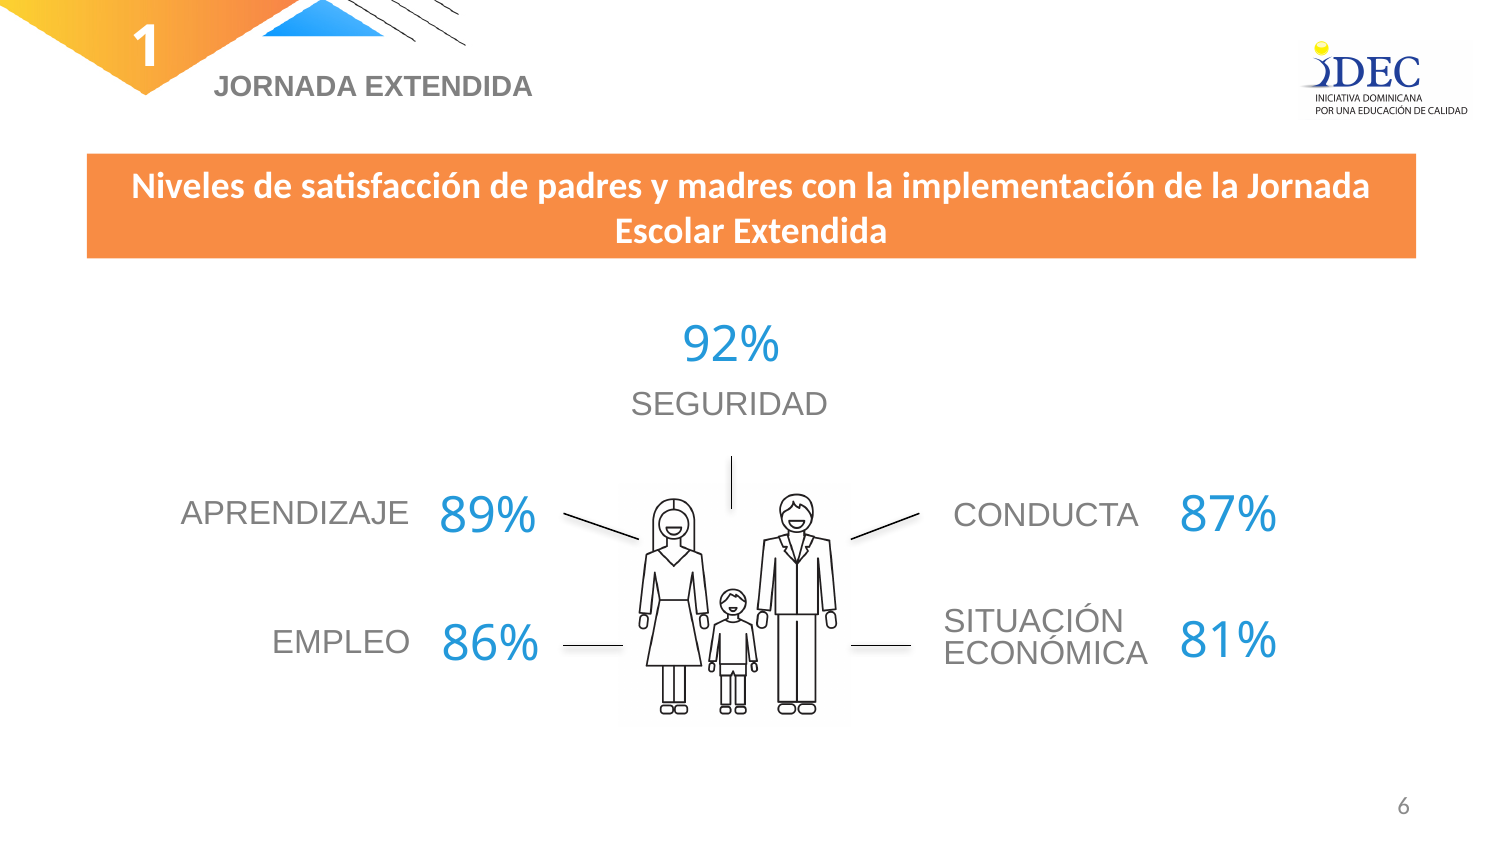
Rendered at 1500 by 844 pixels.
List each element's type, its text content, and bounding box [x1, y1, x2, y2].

text_box 86% [426, 603, 555, 678]
text_box 87% [1164, 473, 1293, 549]
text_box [0, 0, 1500, 122]
text_box 81% [1164, 600, 1293, 675]
slide_number 6 [1074, 782, 1425, 827]
text_box CONDUCTA [938, 485, 1154, 541]
text_box 89% [424, 475, 553, 551]
text_box 92% [667, 303, 796, 374]
picture [618, 483, 852, 727]
text_box SITUACIÓN ECONÓMICA [928, 600, 1164, 679]
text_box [850, 513, 920, 540]
picture [1297, 39, 1473, 120]
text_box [563, 513, 640, 540]
text_box APRENDIZAJE [165, 483, 426, 539]
text_box SEGURIDAD [615, 374, 844, 430]
text_box EMPLEO [257, 613, 426, 668]
text_box Niveles de satisfacción de padres y madres con la implementación de la Jornada Escolar Extendida [86, 153, 1417, 259]
